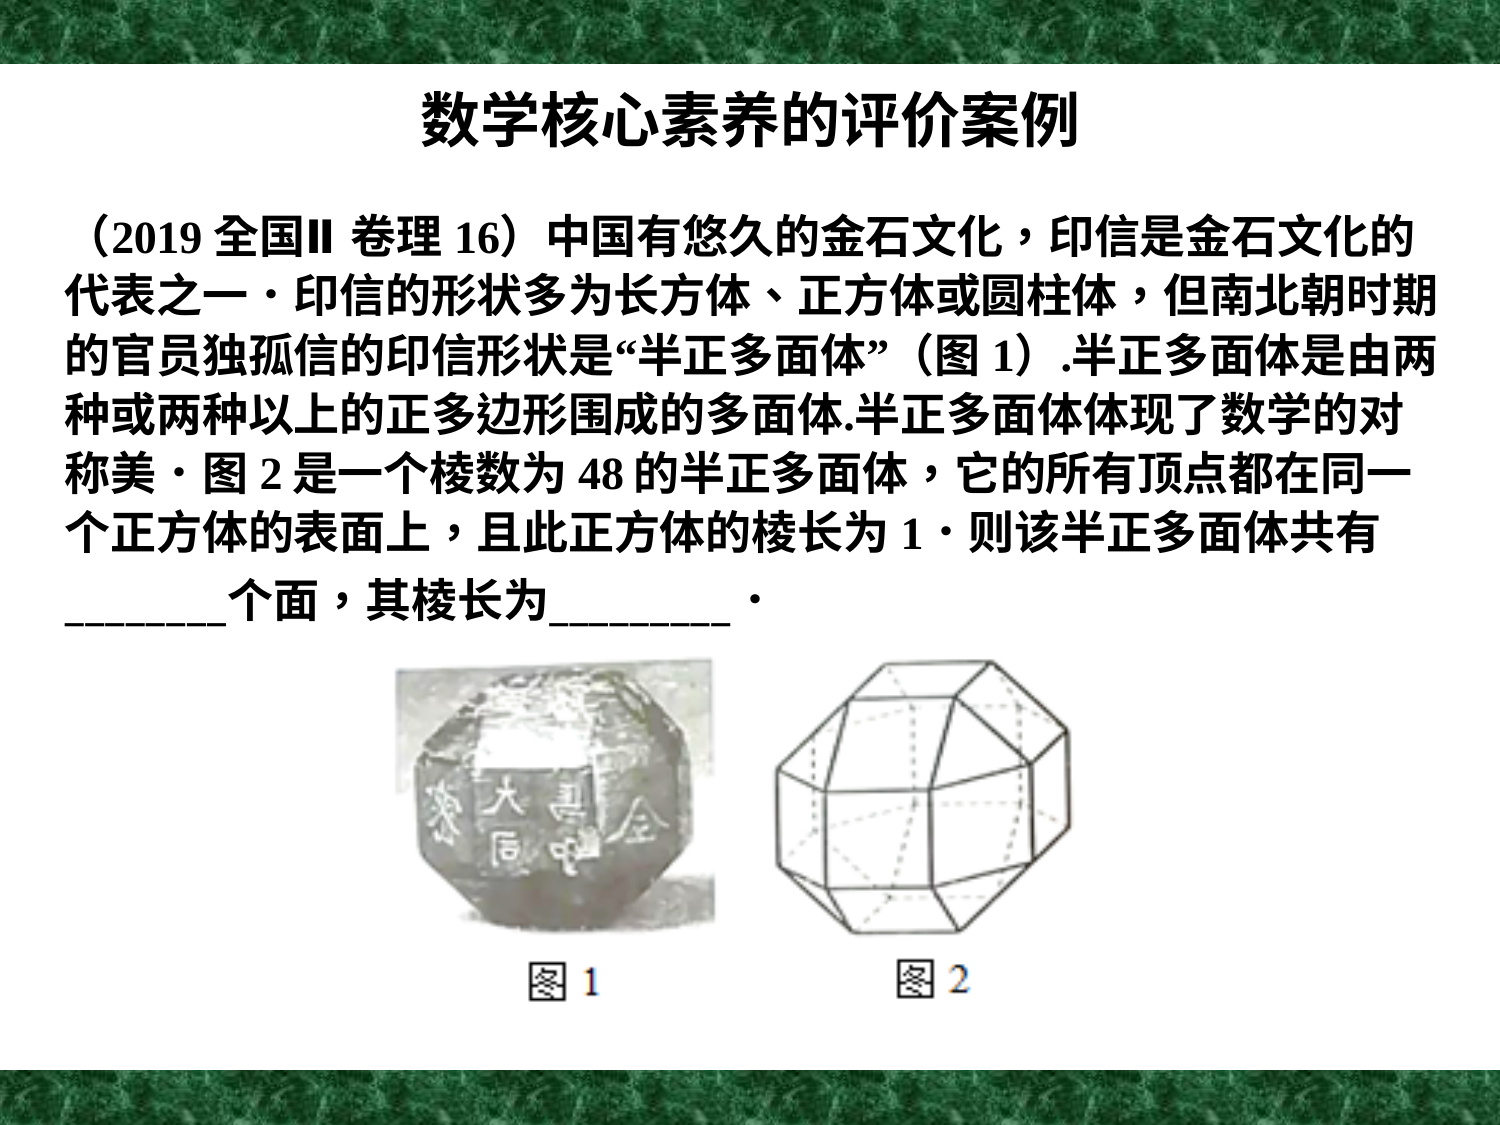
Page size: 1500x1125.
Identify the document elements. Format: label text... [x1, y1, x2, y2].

text_box 数学核心素养的评价案例 [398, 63, 1102, 163]
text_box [64, 207, 1448, 721]
text_box [0, 0, 1500, 64]
picture [366, 633, 1102, 1024]
text_box [0, 1069, 1500, 1125]
